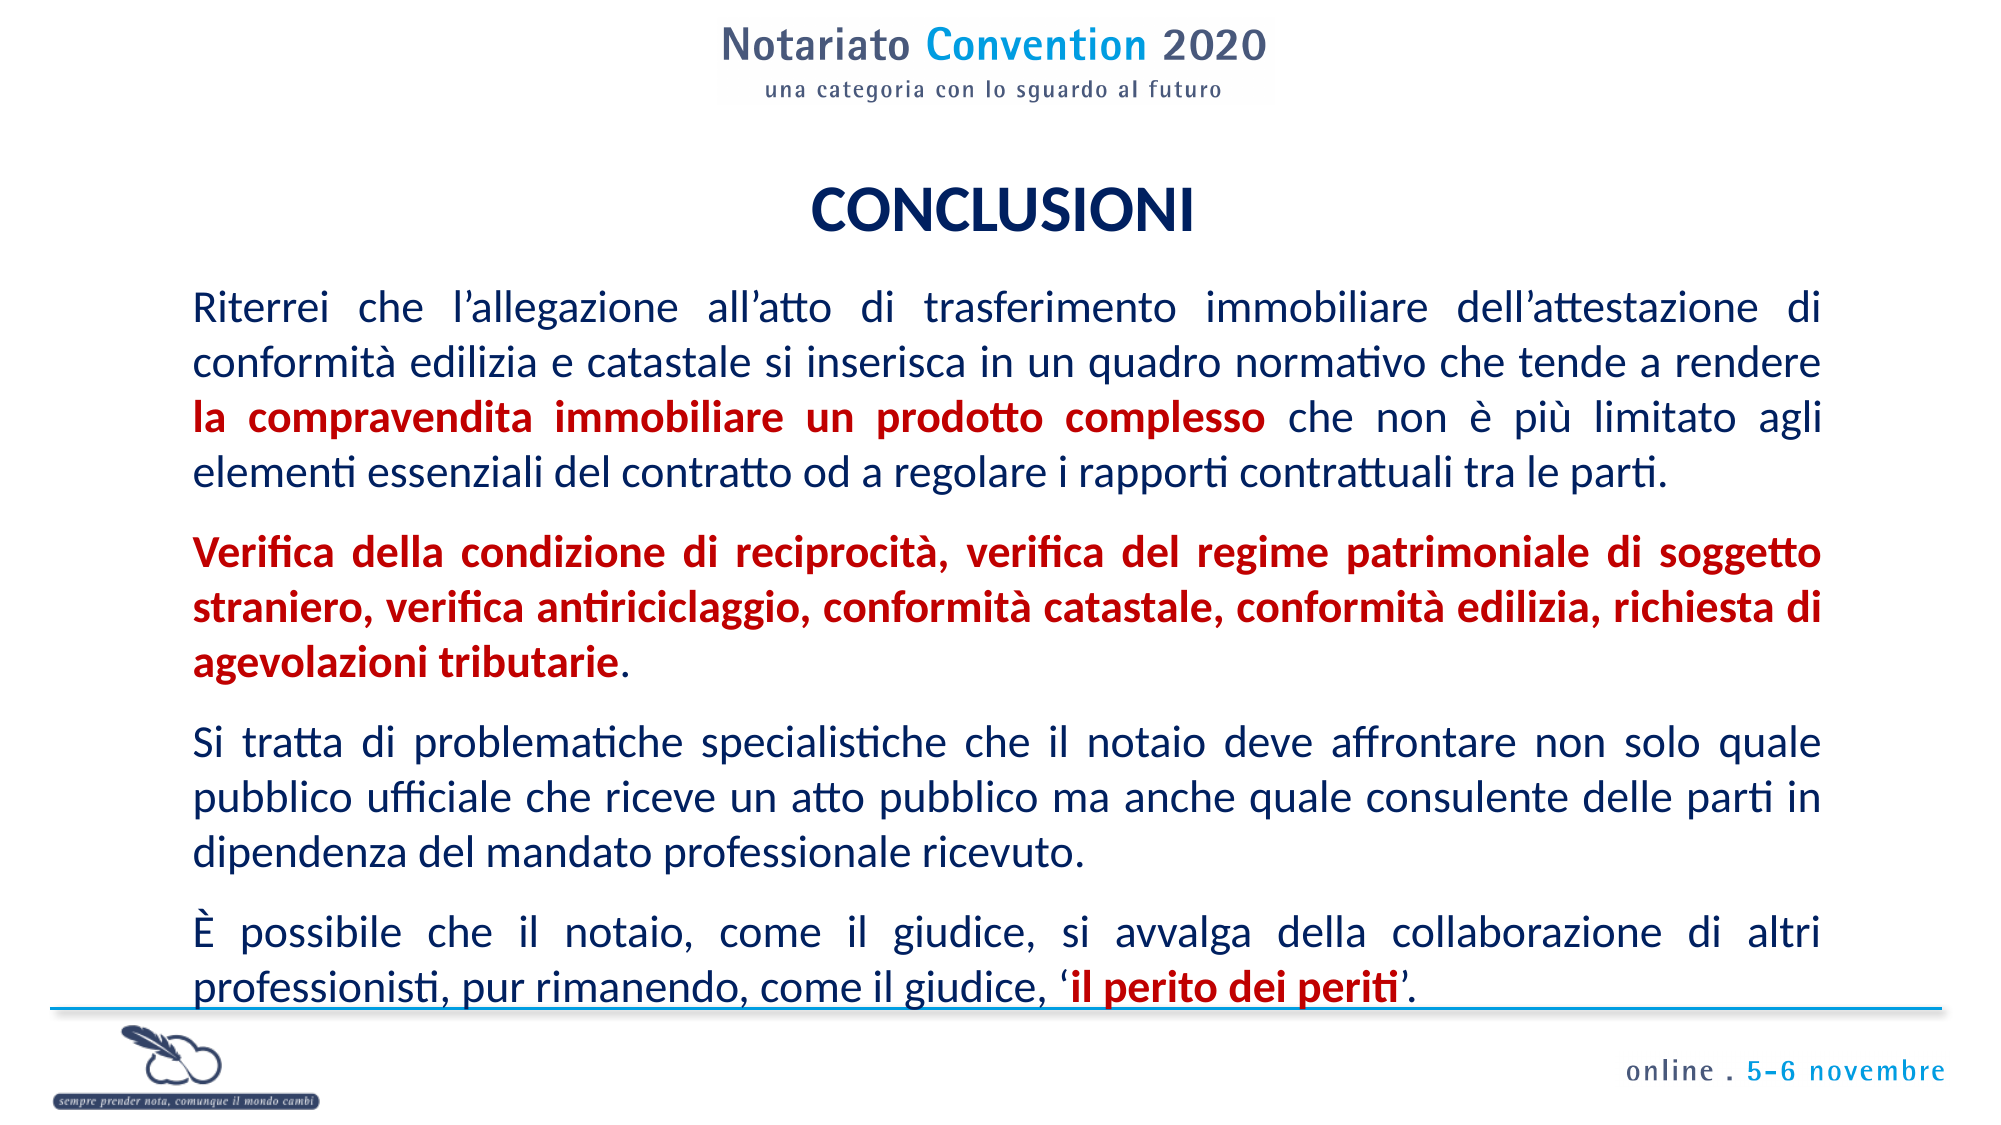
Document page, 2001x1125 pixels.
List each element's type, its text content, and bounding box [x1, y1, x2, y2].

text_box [51, 1002, 1950, 1119]
picture [717, 17, 1275, 105]
text_box Conclusioni [66, 157, 1943, 253]
text_box Riterrei che l’allegazione all’atto di trasferimento immobiliare dell’attestazione di conformità edilizia e catastale si inserisca in un quadro normativo che tende a rendere la compravendita immobiliare un prodotto complesso che non è più limitato agli elementi essenziali del contratto od a regolare i rapporti contrattuali tra le parti. Verifica della condizione di reciprocità, verifica del regime patrimoniale di soggetto straniero, verifica antiriciclaggio, conformità catastale, conformità edilizia, richiesta di agevolazioni tributarie. Si tratta di problematiche specialistiche che il notaio deve affrontare non solo quale pubblico ufficiale che riceve un atto pubblico ma anche quale consulente delle parti in dipendenza del mandato professionale ricevuto. È possibile che il notaio, come il giudice, si avvalga della collaborazione di altri professionisti, pur rimanendo, come il giudice, ‘il perito dei periti’. [177, 269, 1839, 1002]
